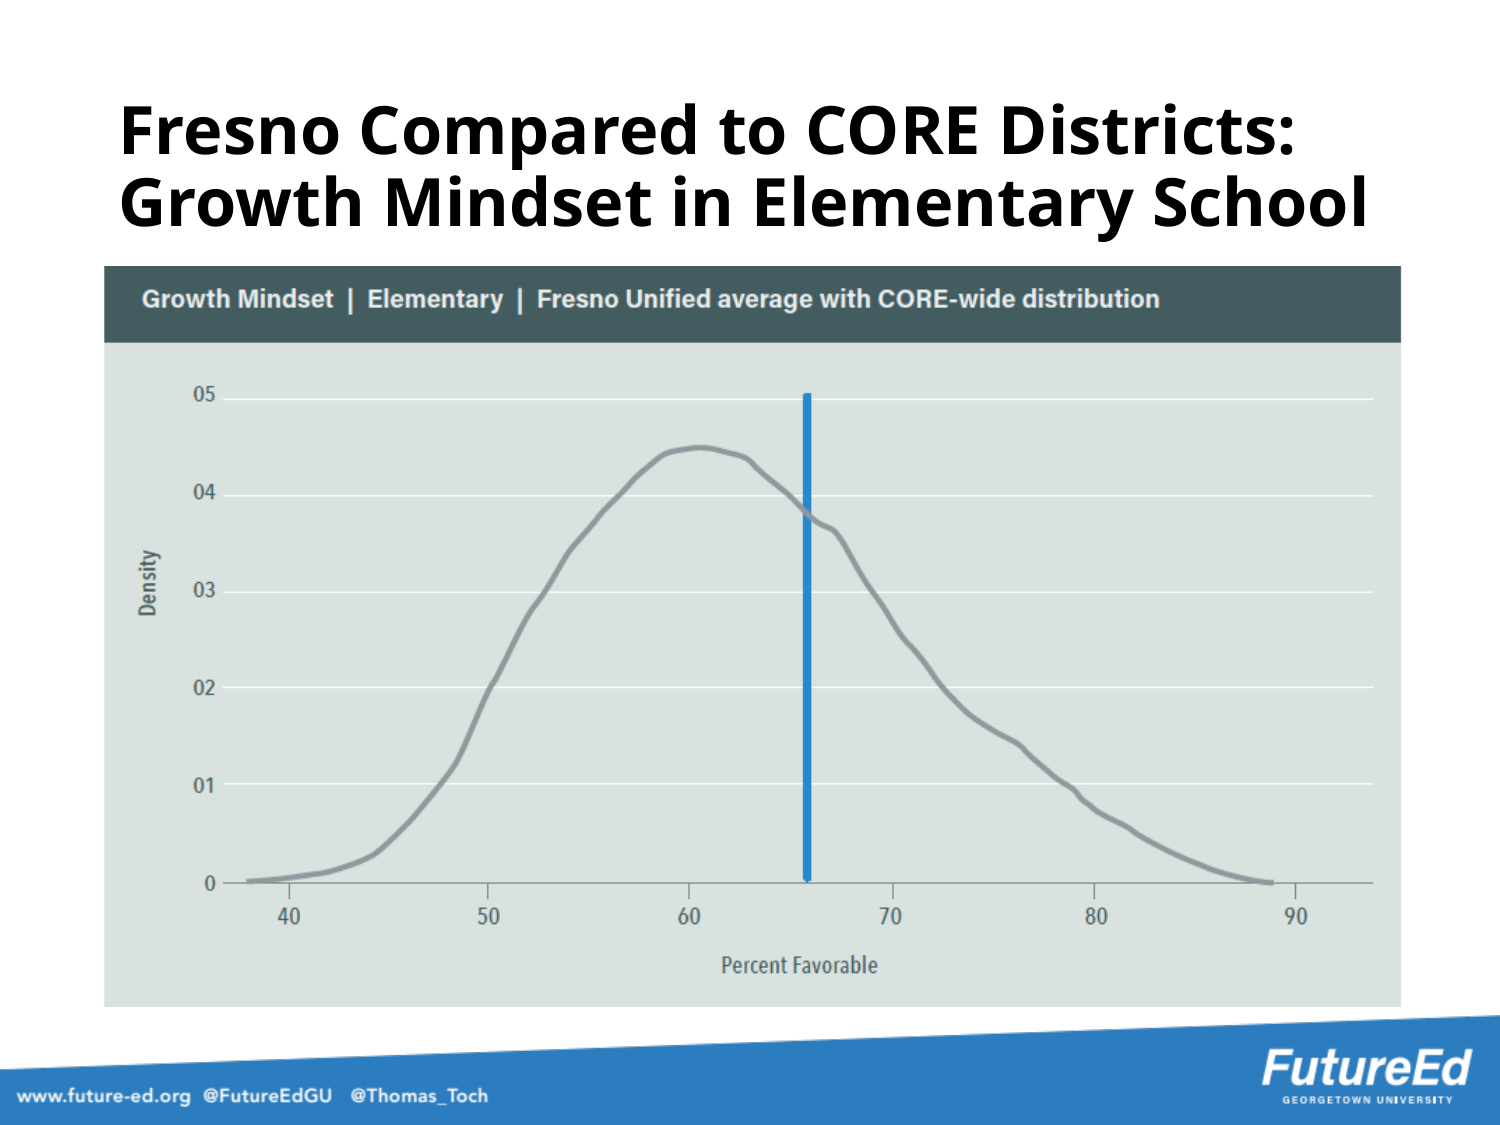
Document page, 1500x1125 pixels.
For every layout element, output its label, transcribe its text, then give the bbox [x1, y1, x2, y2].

title Fresno Compared to CORE Districts: Growth Mindset in Elementary School [103, 59, 1397, 266]
picture [103, 266, 1404, 1007]
